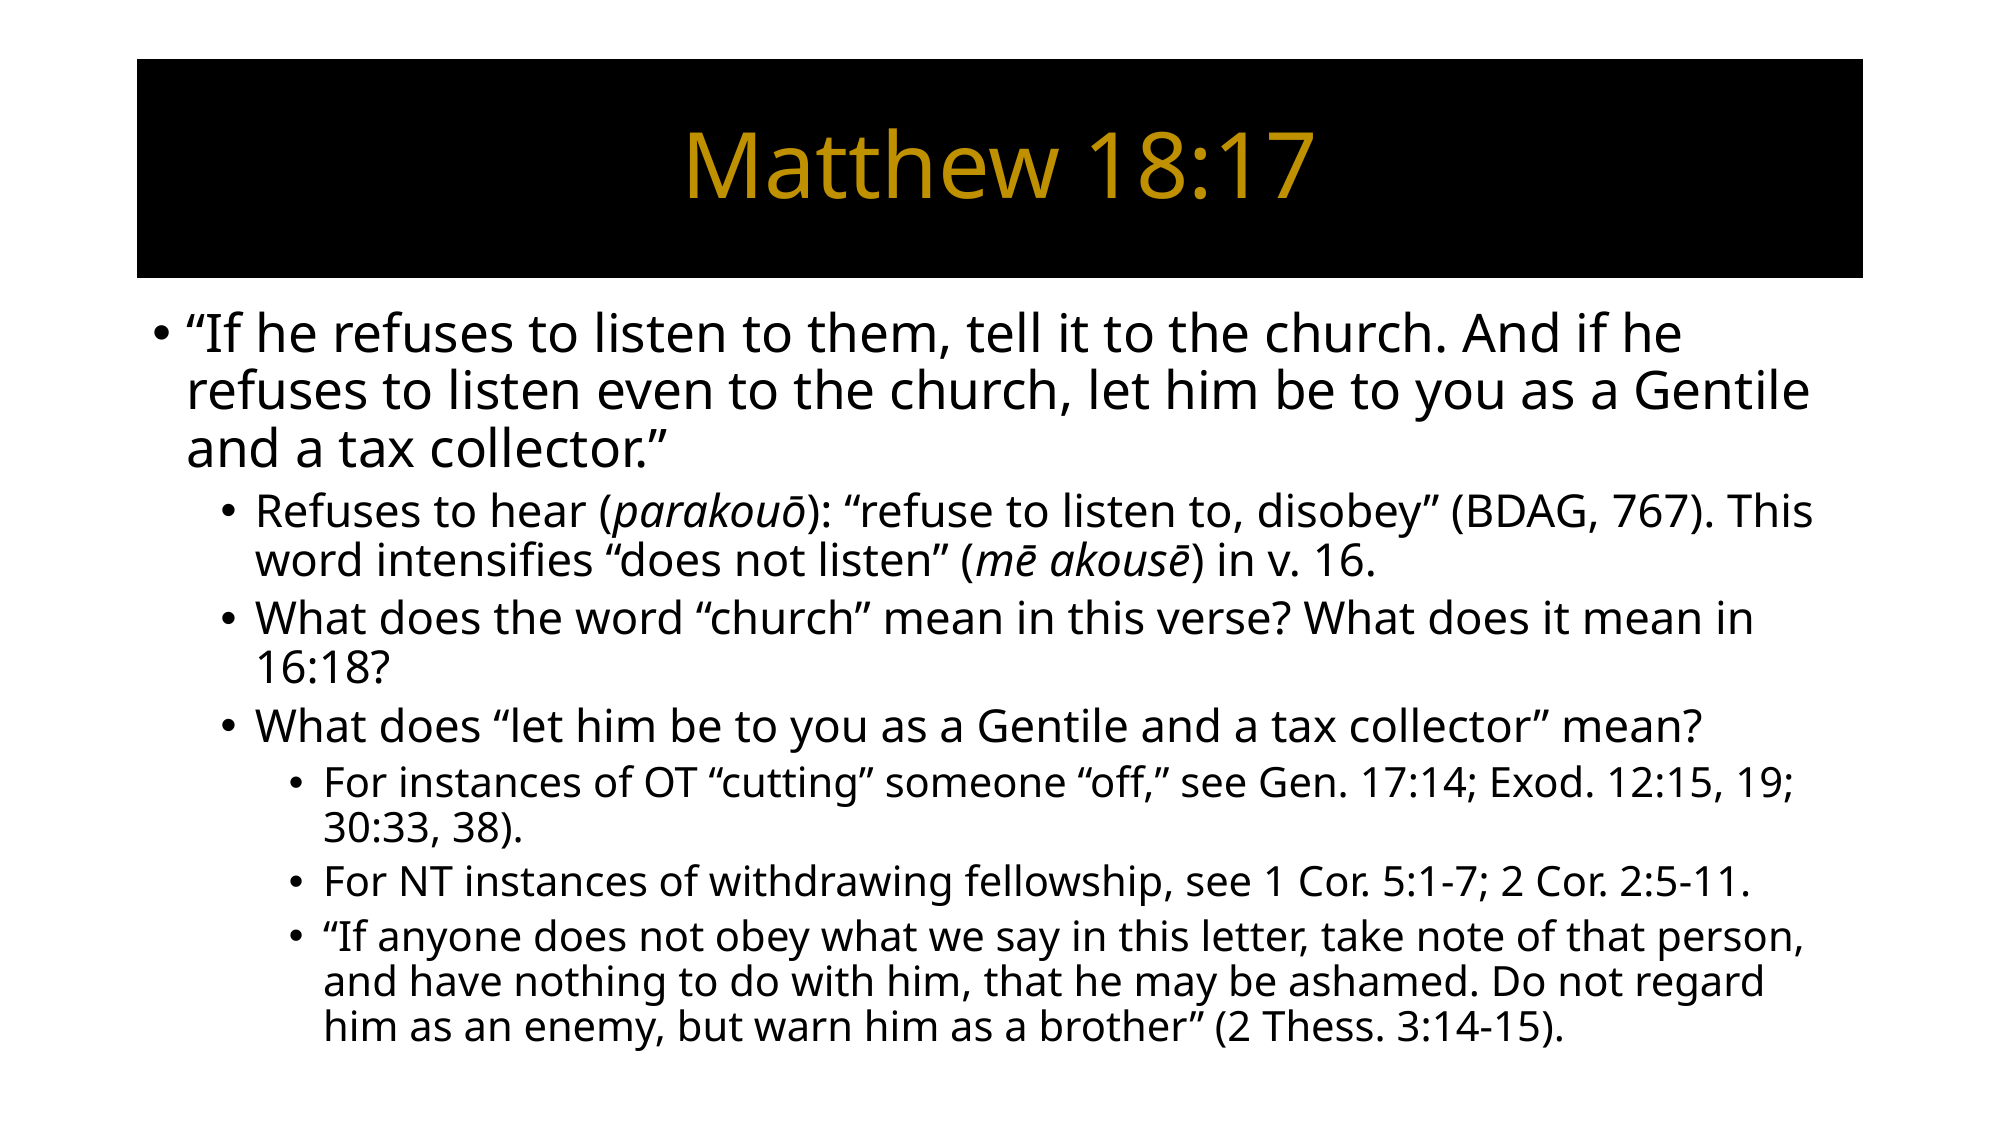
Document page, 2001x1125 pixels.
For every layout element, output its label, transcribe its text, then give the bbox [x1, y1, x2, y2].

title Matthew 18:17 [137, 59, 1863, 278]
list “If he refuses to listen to them, tell it to the church. And if he refuses to listen even to the church, let him be to you as a Gentile and a tax collector.” Refuses to hear (parakouō): “refuse to listen to, disobey” (BDAG, 767). This word intensifies “does not listen” (mē akousē) in v. 16. What does the word “church” mean in this verse? What does it mean in 16:18? What does “let him be to you as a Gentile and a tax collector” mean? For instances of OT “cutting” someone “off,” see Gen. 17:14; Exod. 12:15, 19; 30:33, 38). For NT instances of withdrawing fellowship, see 1 Cor. 5:1-7; 2 Cor. 2:5-11. “If anyone does not obey what we say in this letter, take note of that person, and have nothing to do with him, that he may be ashamed. Do not regard him as an enemy, but warn him as a brother” (2 Thess. 3:14-15). [137, 299, 1863, 1066]
